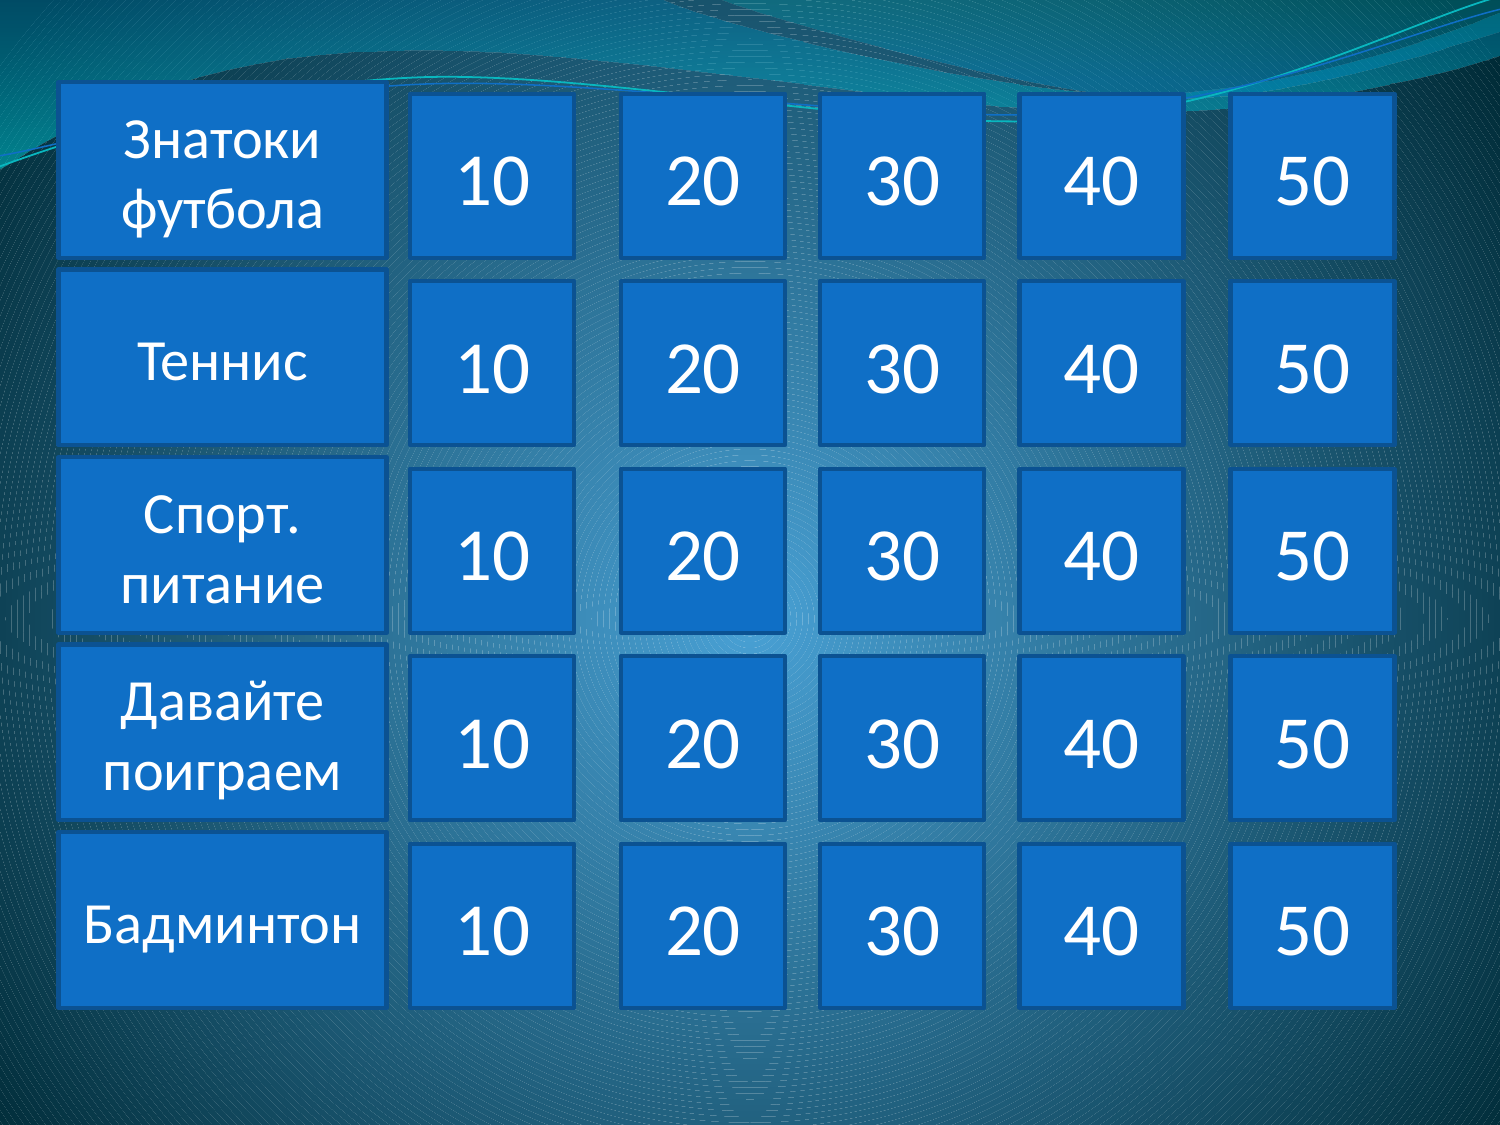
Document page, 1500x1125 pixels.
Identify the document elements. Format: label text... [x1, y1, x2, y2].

text_box 50 [1228, 654, 1397, 822]
text_box 50 [1228, 467, 1397, 635]
text_box Знатоки футбола [56, 80, 389, 260]
text_box 10 [408, 279, 576, 447]
text_box 20 [619, 654, 787, 822]
text_box 30 [818, 842, 986, 1010]
text_box 10 [408, 92, 576, 260]
text_box 40 [1017, 842, 1186, 1010]
text_box 40 [1017, 279, 1186, 447]
text_box 40 [1017, 467, 1186, 635]
text_box 30 [818, 467, 986, 635]
text_box 40 [1017, 92, 1186, 260]
text_box 20 [619, 92, 787, 260]
text_box 50 [1228, 92, 1397, 260]
text_box 10 [408, 467, 576, 635]
text_box 20 [619, 842, 787, 1010]
text_box 30 [818, 92, 986, 260]
text_box 10 [408, 654, 576, 822]
text_box 40 [1017, 654, 1186, 822]
text_box 30 [818, 654, 986, 822]
text_box Теннис [56, 267, 389, 447]
text_box 20 [619, 467, 787, 635]
text_box 50 [1228, 842, 1397, 1010]
text_box 50 [1228, 279, 1397, 447]
text_box 10 [408, 842, 576, 1010]
text_box 30 [818, 279, 986, 447]
text_box Давайте поиграем [56, 642, 389, 822]
text_box Спорт. питание [56, 455, 389, 635]
text_box 20 [619, 279, 787, 447]
text_box Бадминтон [56, 830, 389, 1010]
